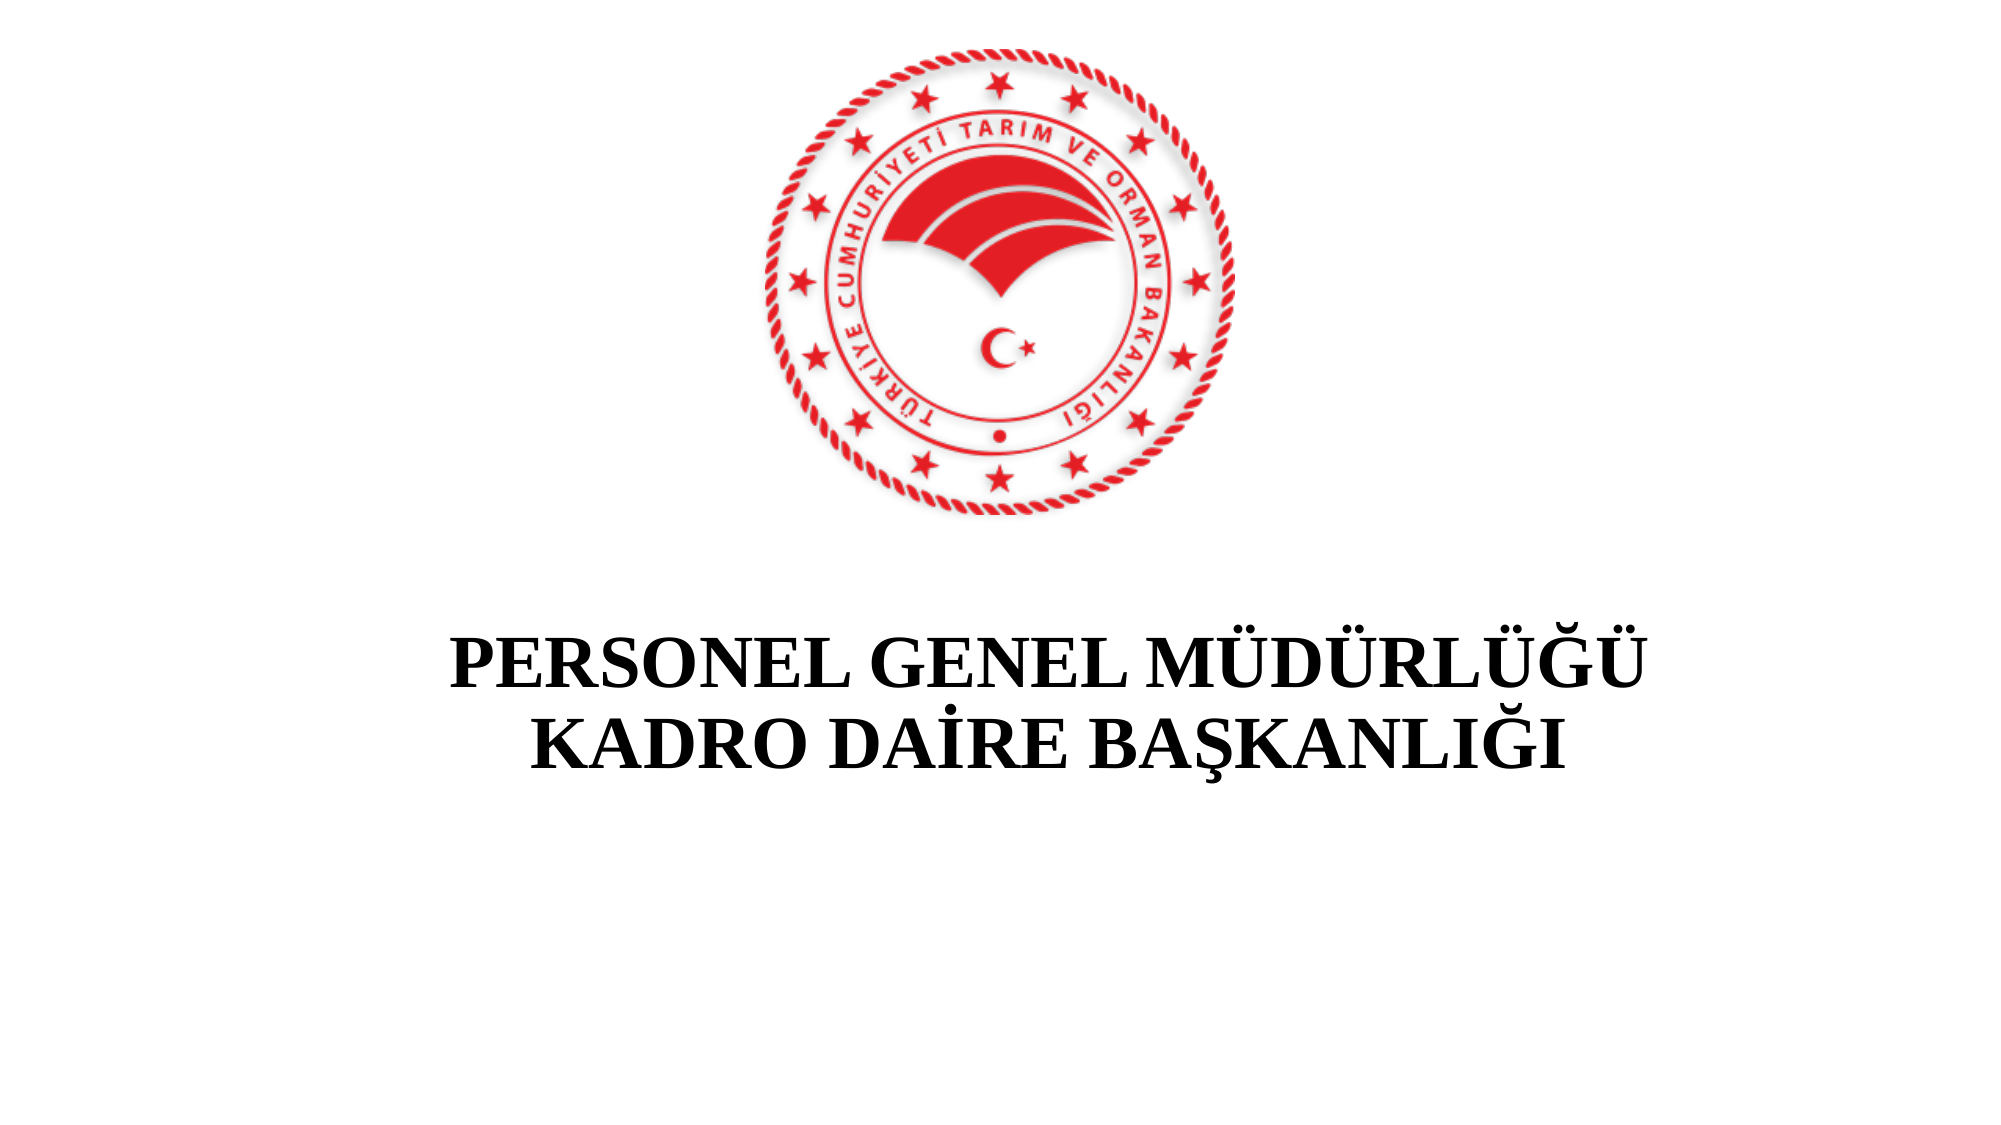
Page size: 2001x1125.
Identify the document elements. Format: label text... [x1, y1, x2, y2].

subtitle [287, 718, 1741, 812]
title PERSONEL GENEL MÜDÜRLÜĞÜ KADRO DAİRE BAŞKANLIĞI [131, 593, 1968, 793]
picture [765, 49, 1235, 515]
